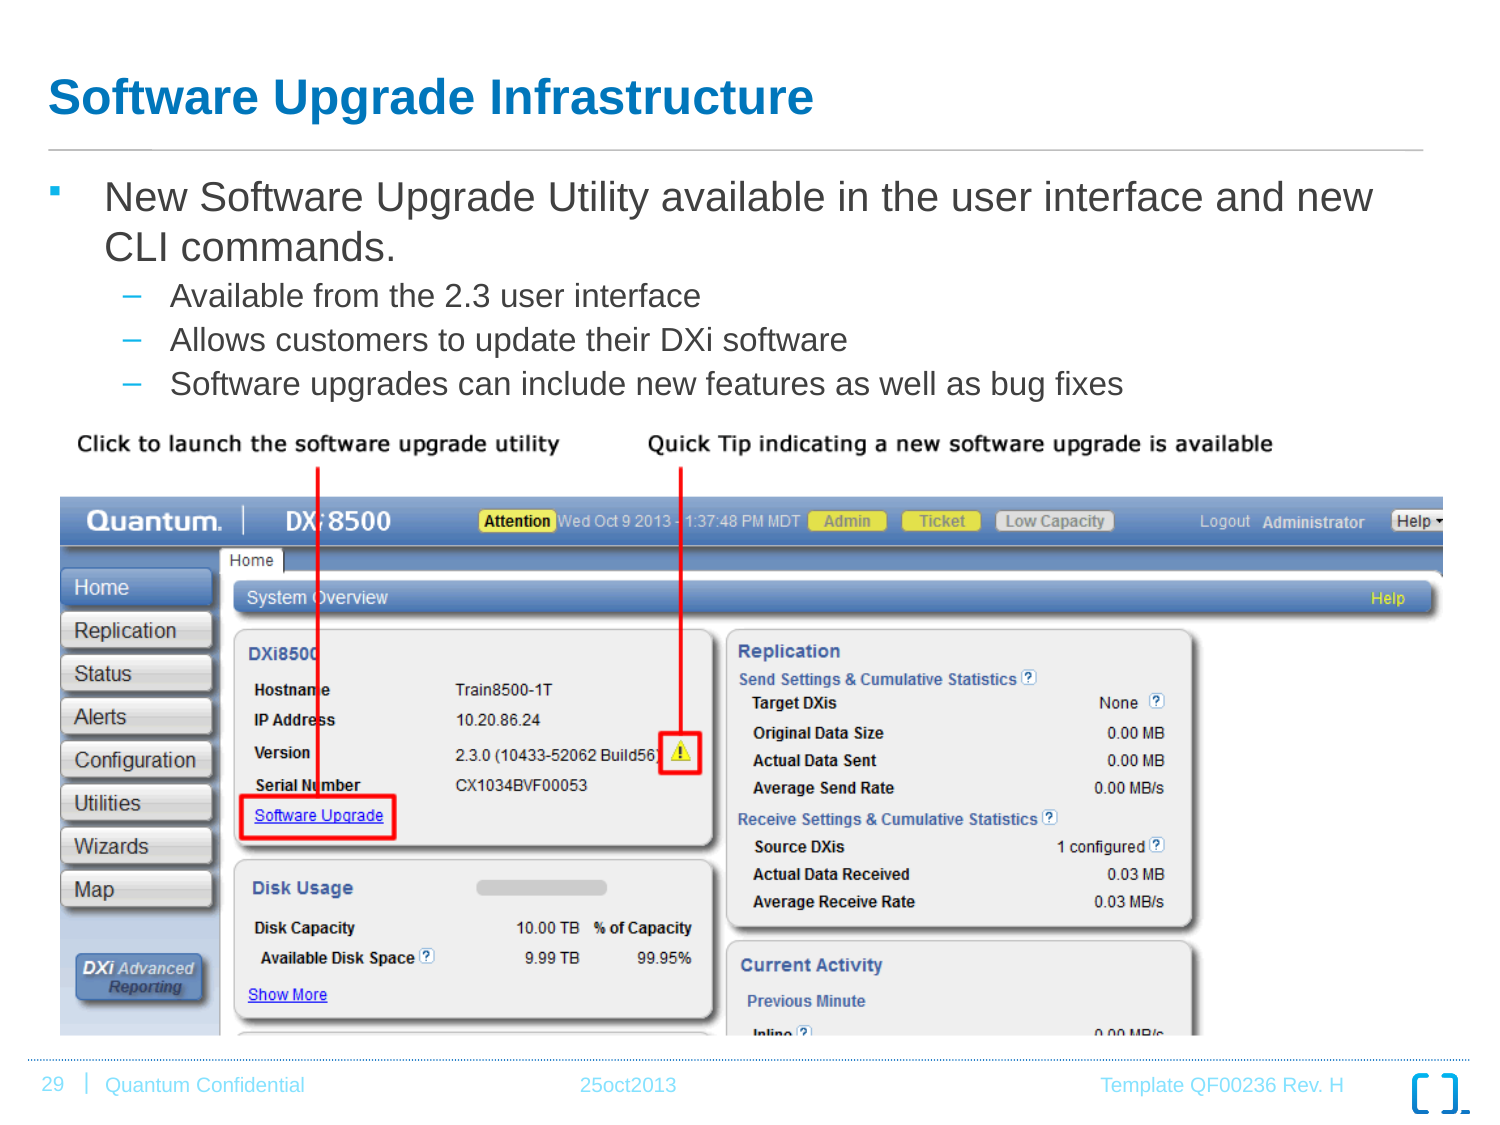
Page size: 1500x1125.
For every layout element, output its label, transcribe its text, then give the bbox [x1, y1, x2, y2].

picture [59, 421, 1443, 1038]
picture [1412, 1073, 1470, 1114]
title Software Upgrade Infrastructure [32, 42, 1455, 148]
list New Software Upgrade Utility available in the user interface and new CLI commands. Available from the 2.3 user interface Allows customers to update their DXi software Software upgrades can include new features as well as bug fixes [32, 162, 1454, 418]
